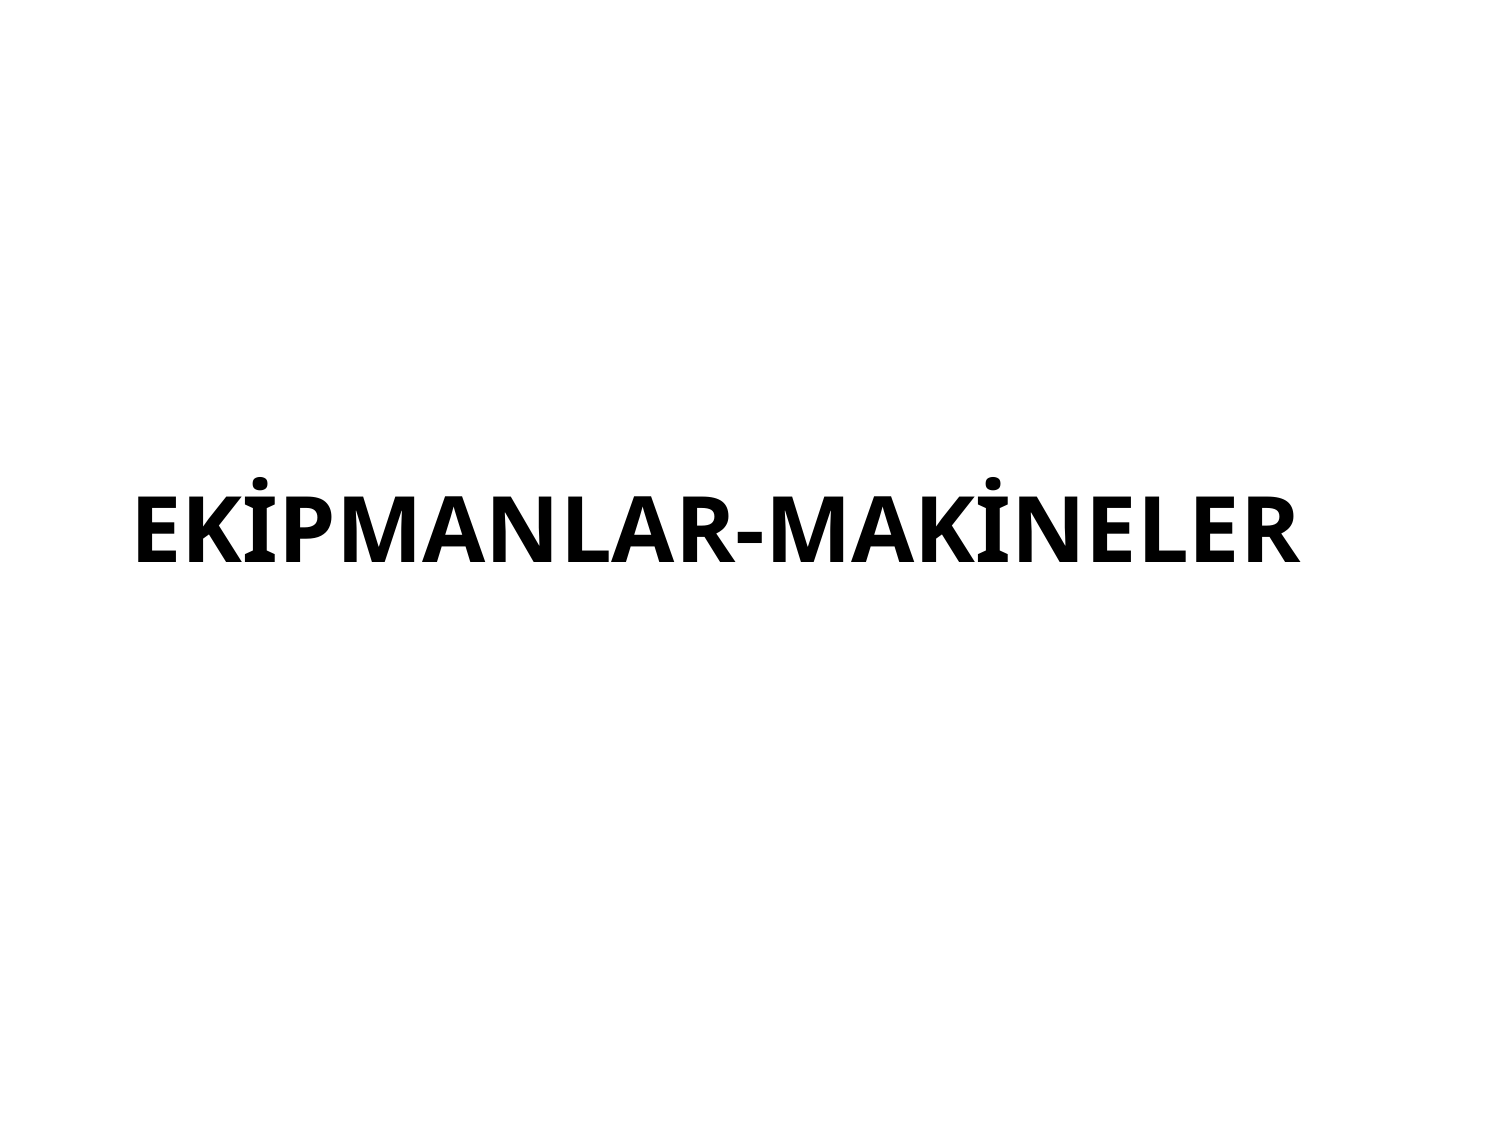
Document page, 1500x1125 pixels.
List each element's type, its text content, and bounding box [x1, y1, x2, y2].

title EKİPMANLAR-MAKİNELER [41, 432, 1392, 621]
